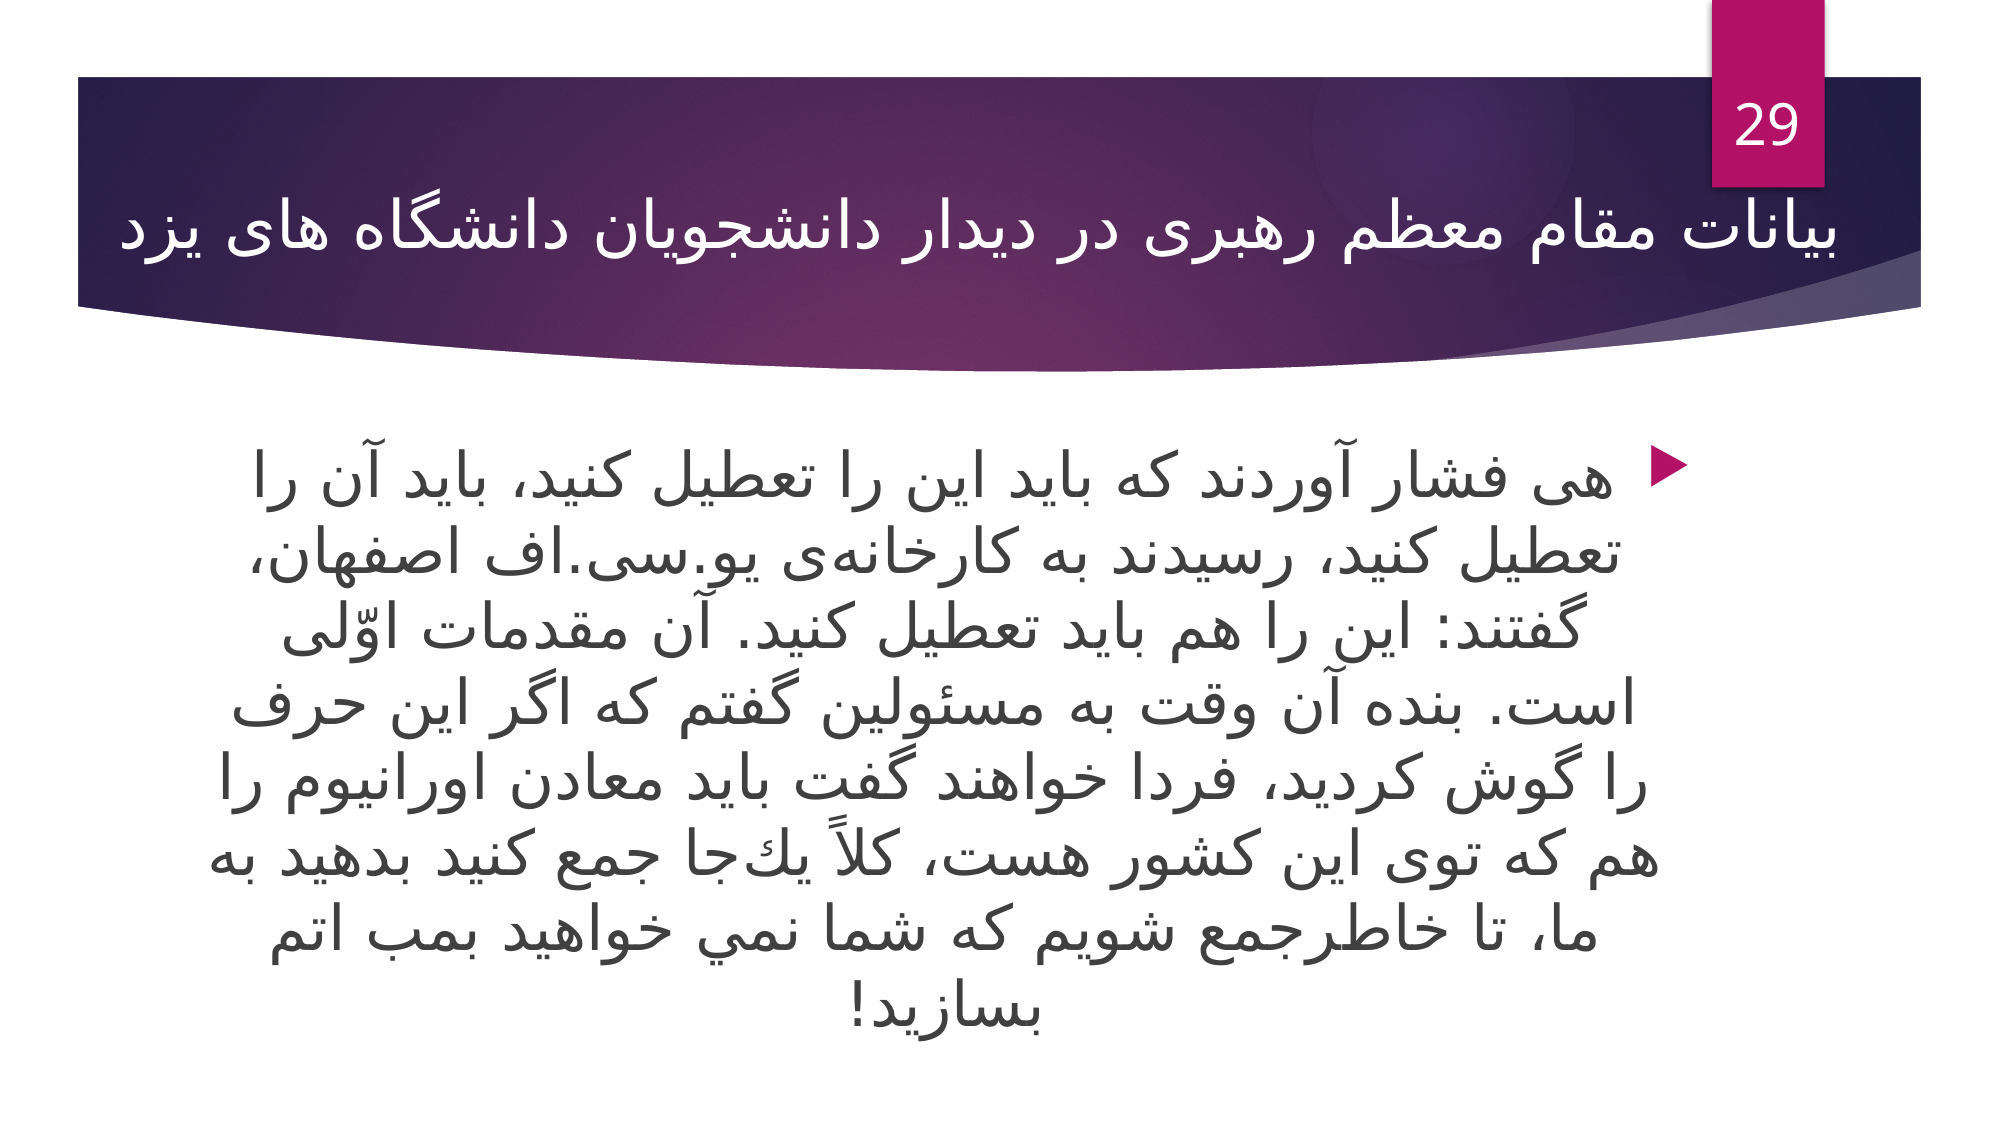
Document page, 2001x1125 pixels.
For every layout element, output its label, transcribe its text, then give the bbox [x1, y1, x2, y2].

slide_number 29 [1698, 48, 1836, 174]
list هى فشار آوردند كه بايد اين را تعطيل كنيد، بايد آن را تعطيل كنيد، رسيدند به كارخانه‌ى يو.سى.اف اصفهان، گفتند: اين را هم بايد تعطيل كنيد. آن مقدمات اوّلى است. بنده آن وقت به مسئولين گفتم كه اگر اين حرف را گوش كرديد، فردا خواهند گفت بايد معادن اورانيوم را هم كه توى اين كشور هست، كلاً يك‌جا جمع كنيد بدهيد به ما، تا خاطرجمع شويم كه شما نمي خواهيد بمب اتم بسازيد! [189, 427, 1733, 1053]
text_box بیانات مقام معظم رهبری در دیدار دانشجویان دانشگاه های یزد [103, 174, 1858, 270]
